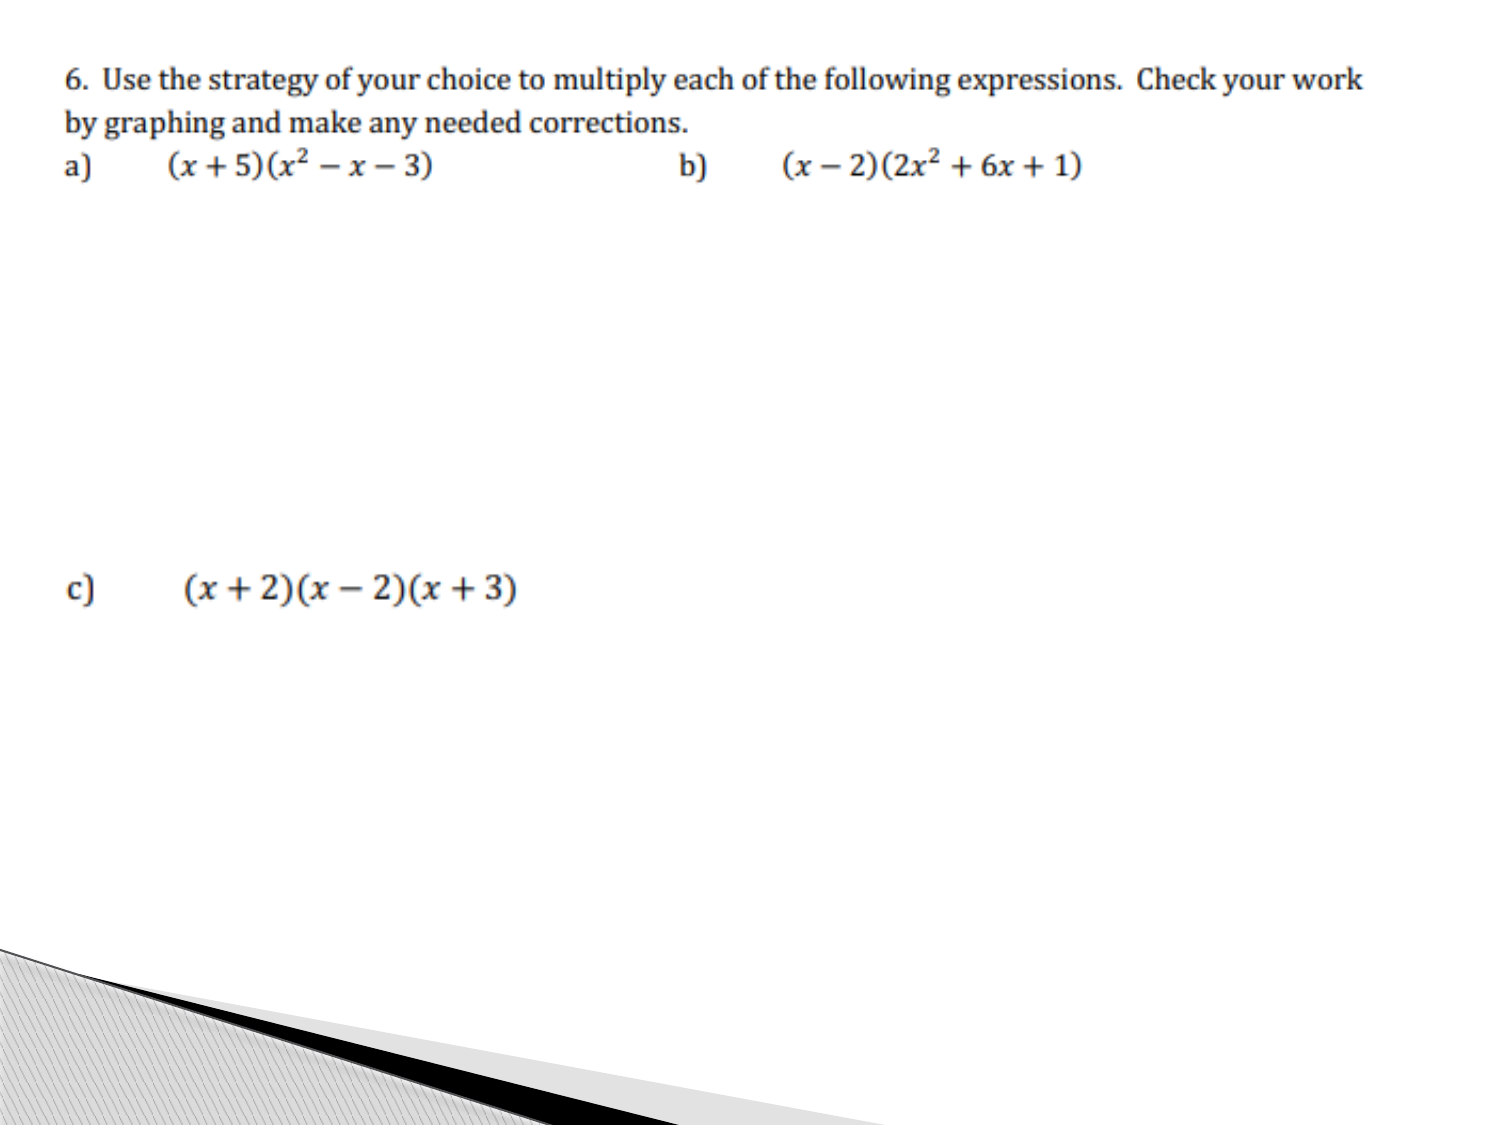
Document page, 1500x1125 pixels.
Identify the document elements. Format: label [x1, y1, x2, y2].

picture [49, 49, 1376, 200]
picture [49, 546, 538, 639]
